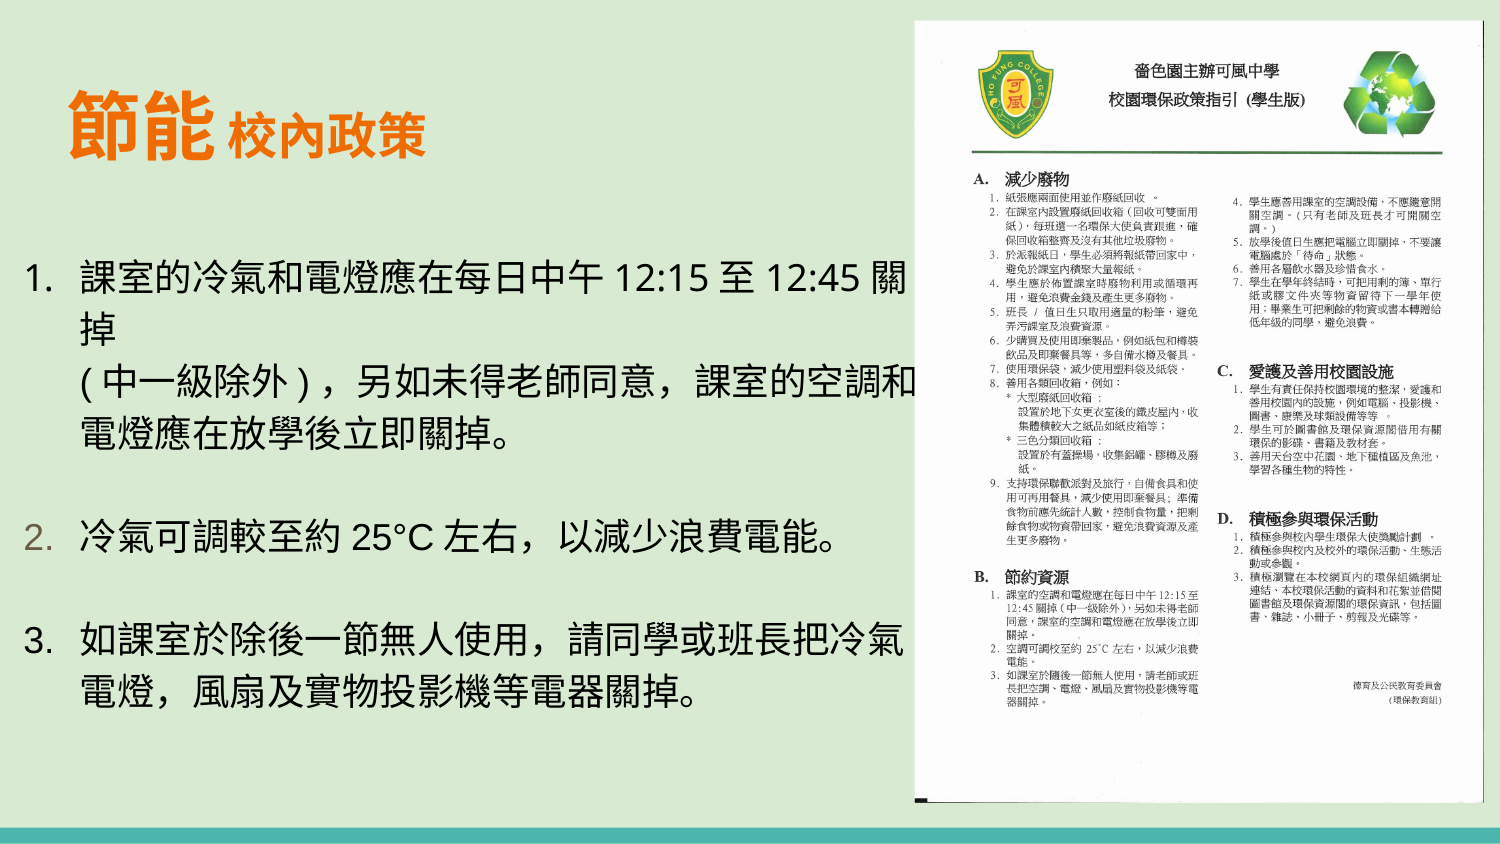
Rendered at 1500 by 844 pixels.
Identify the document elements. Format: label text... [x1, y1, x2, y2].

picture [914, 19, 1484, 803]
list 課室的冷氣和電燈應在每日中午12:15至12:45關掉 (中一級除外)，另如未得老師同意，課室的空調和電燈應在放學後立即關掉。 冷氣可調較至約25°C左右，以減少浪費電能。 如課室於除後一節無人使用，請同學或班長把冷氣 電燈，風扇及實物投影機等電器關掉。 [0, 232, 909, 740]
title 節能 校內政策 [51, 64, 909, 181]
